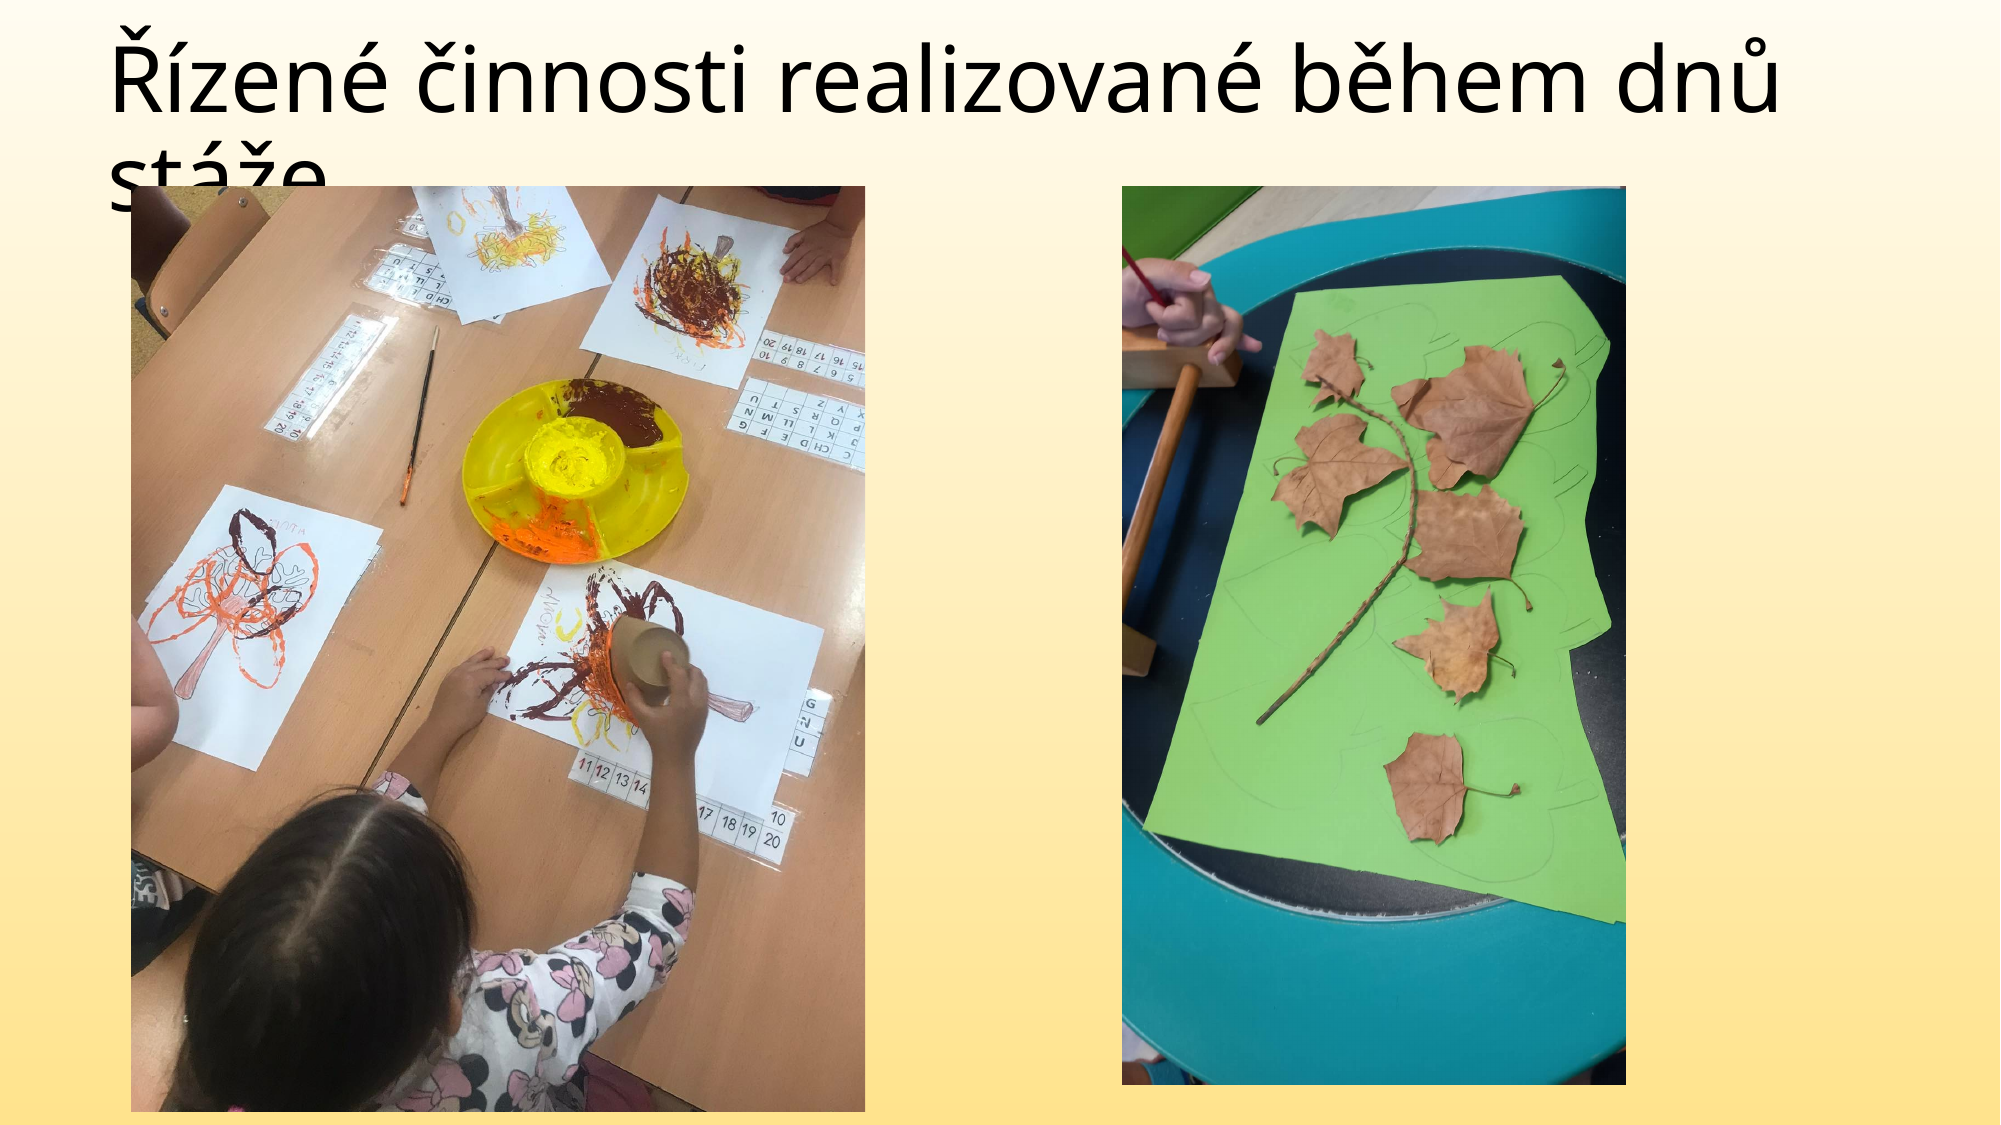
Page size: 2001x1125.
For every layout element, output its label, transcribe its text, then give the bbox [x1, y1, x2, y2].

picture [1122, 186, 1626, 1085]
picture [131, 186, 866, 1112]
title Řízené činnosti realizované během dnů stáže [92, 53, 1818, 211]
